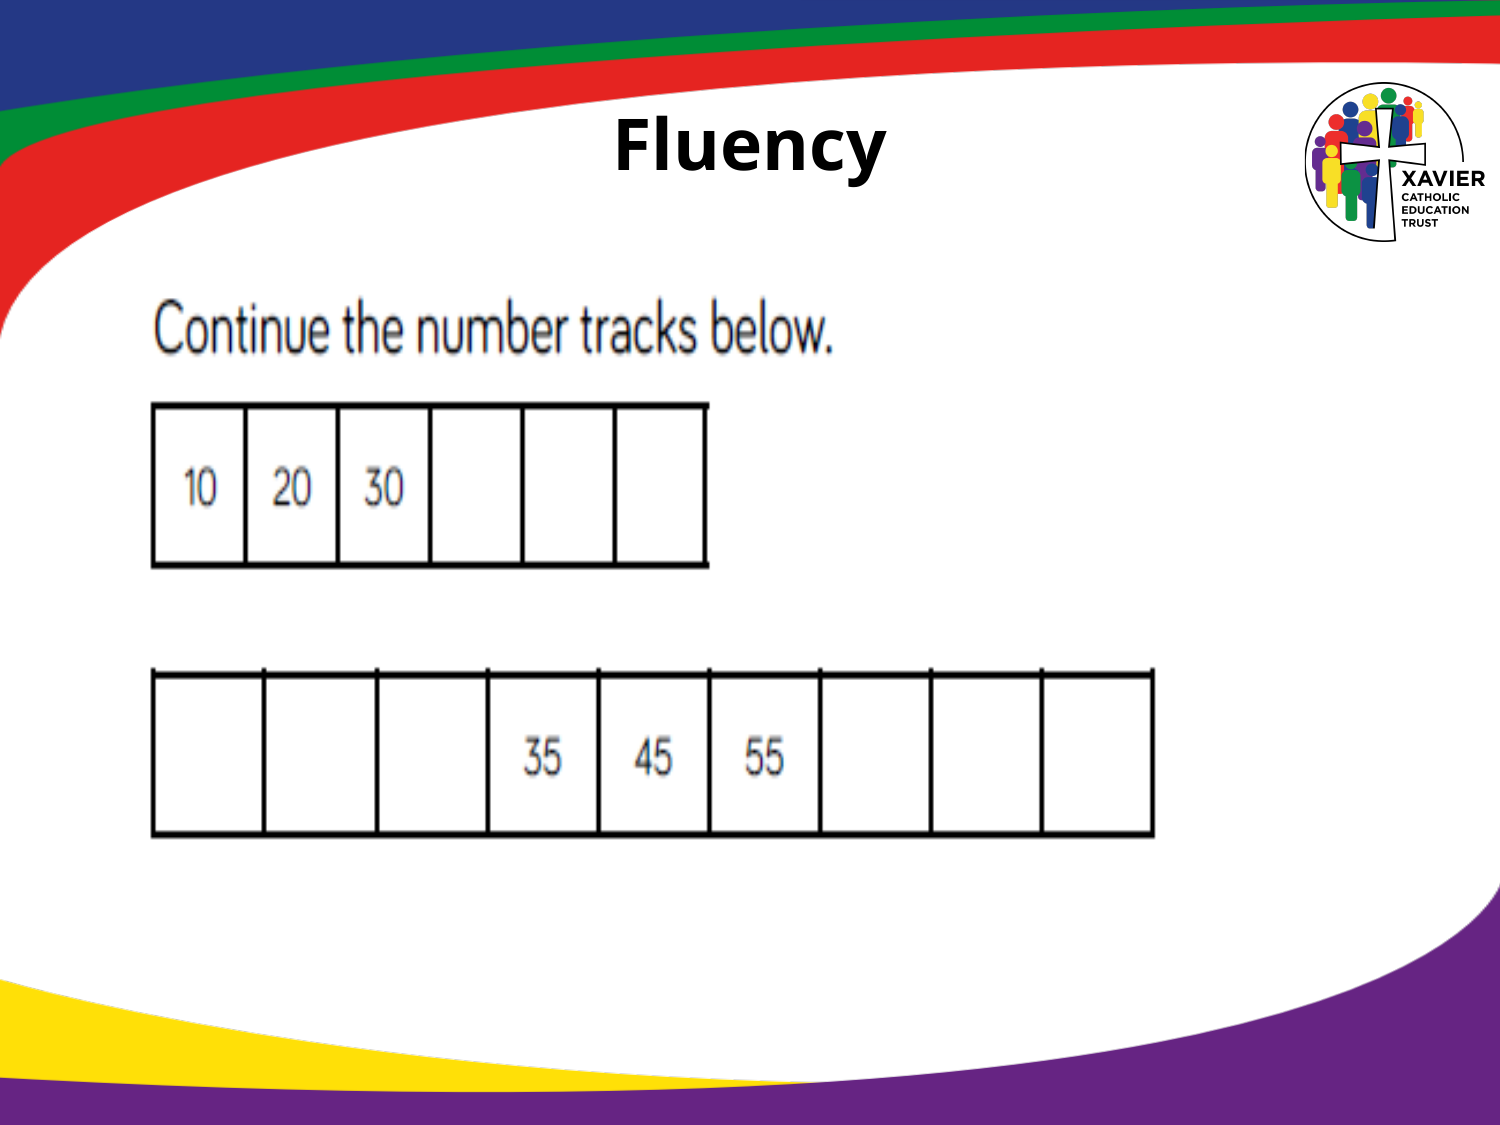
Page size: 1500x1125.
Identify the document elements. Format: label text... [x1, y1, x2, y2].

picture [140, 290, 1204, 914]
title Fluency [83, 101, 1417, 194]
